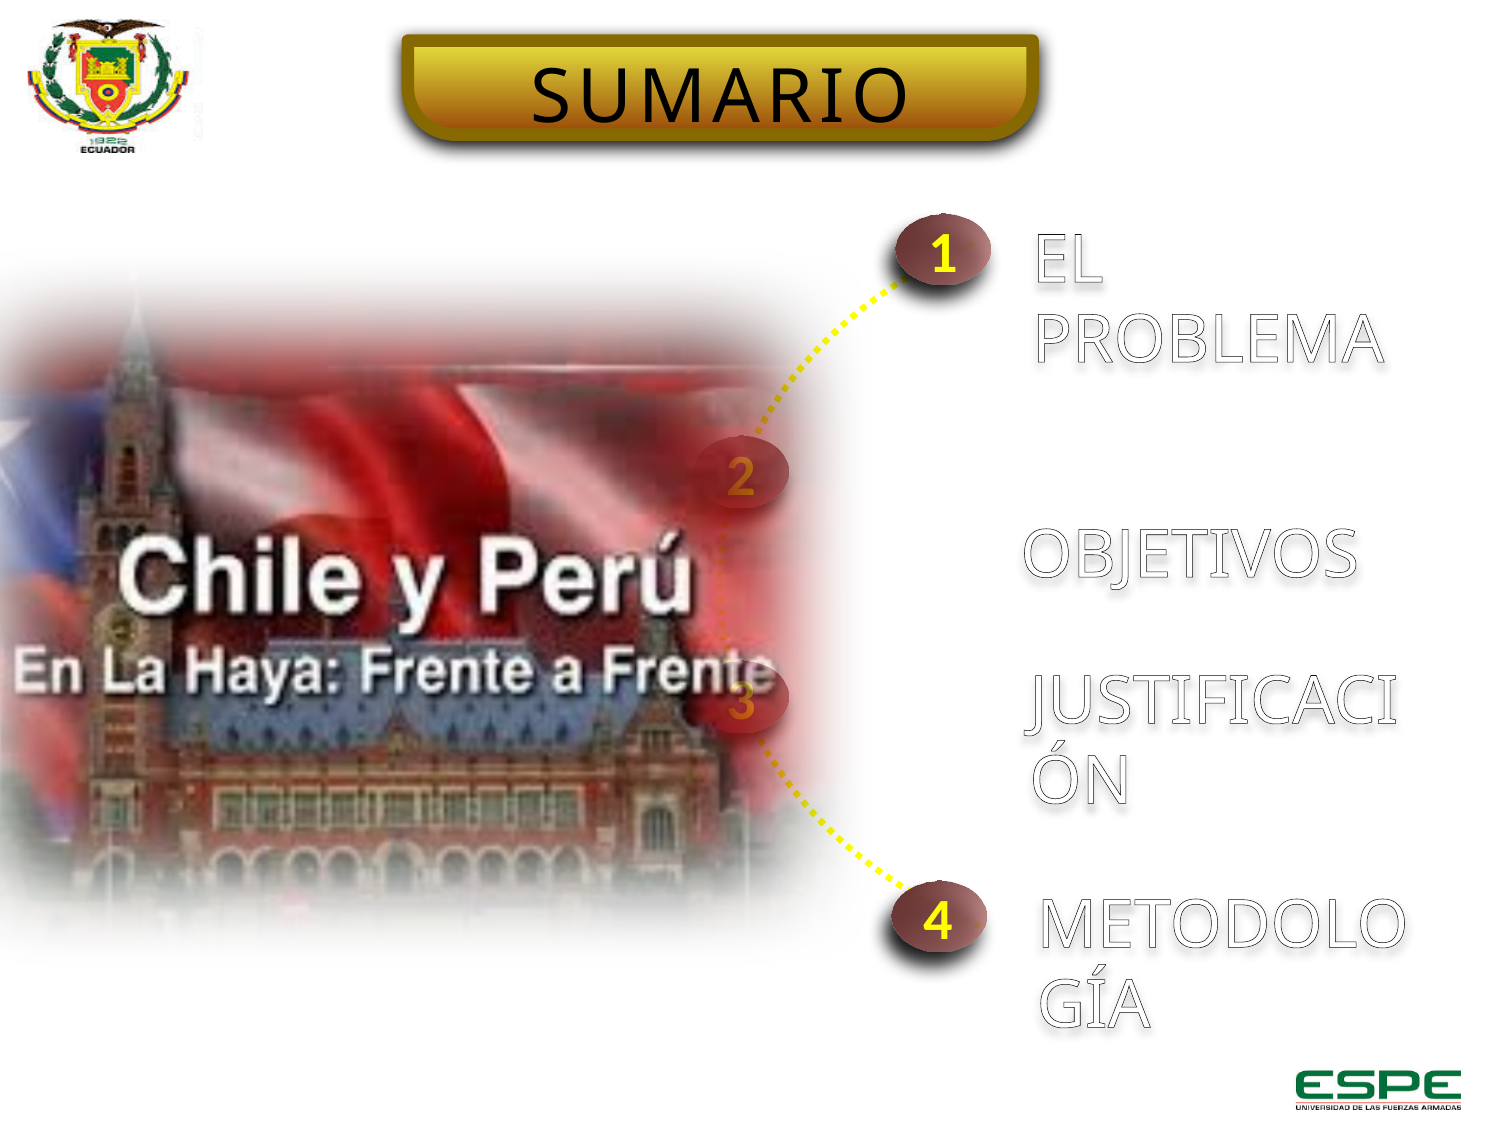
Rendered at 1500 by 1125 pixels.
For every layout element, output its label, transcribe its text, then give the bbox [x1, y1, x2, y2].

text_box JUSTIFICACIÓN [1014, 649, 1465, 824]
text_box OBJETIVOS [1005, 423, 1391, 598]
picture [0, 246, 876, 969]
text_box 1 [895, 213, 991, 285]
text_box METODOLOGÍA [1021, 873, 1449, 1048]
text_box [876, 279, 1171, 919]
text_box SUMARIO [407, 40, 1033, 135]
picture [27, 18, 203, 157]
text_box 4 [891, 880, 987, 952]
text_box EL PROBLEMA [1017, 208, 1449, 383]
picture [1292, 1069, 1465, 1110]
